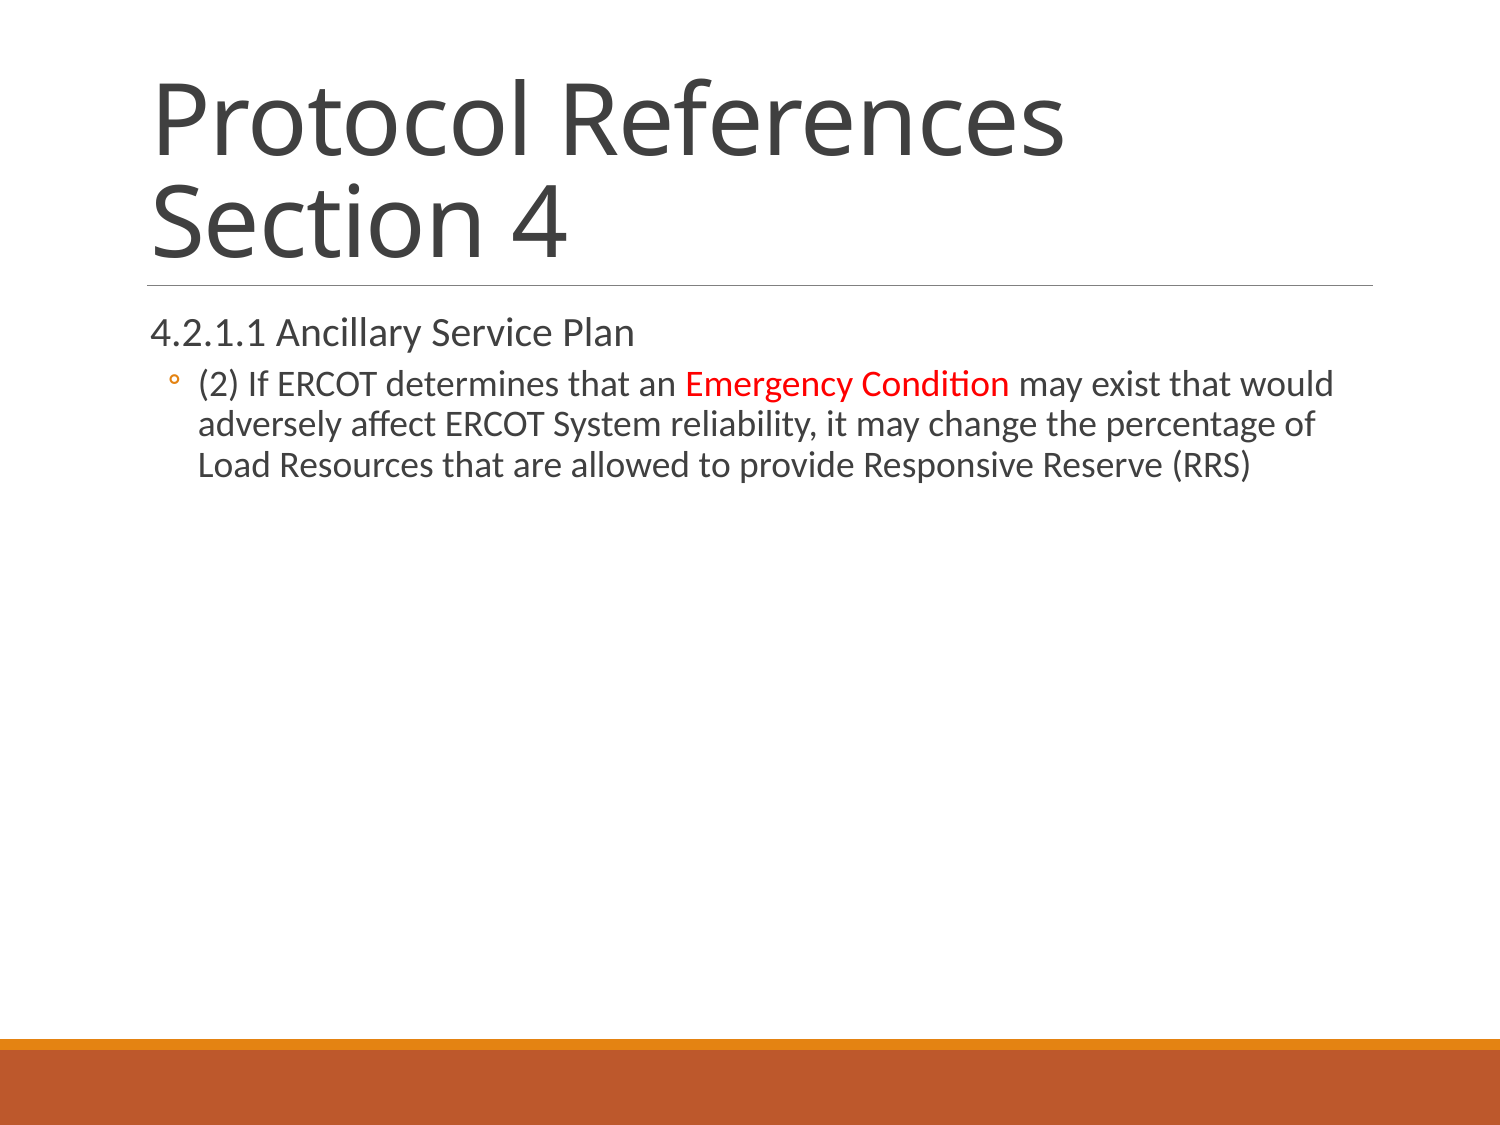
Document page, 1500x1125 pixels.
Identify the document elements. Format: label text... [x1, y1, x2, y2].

title Protocol References Section 4 [135, 47, 1373, 285]
list 4.2.1.1 Ancillary Service Plan (2) If ERCOT determines that an Emergency Condition may exist that would adversely affect ERCOT System reliability, it may change the percentage of Load Resources that are allowed to provide Responsive Reserve (RRS) [135, 302, 1373, 963]
